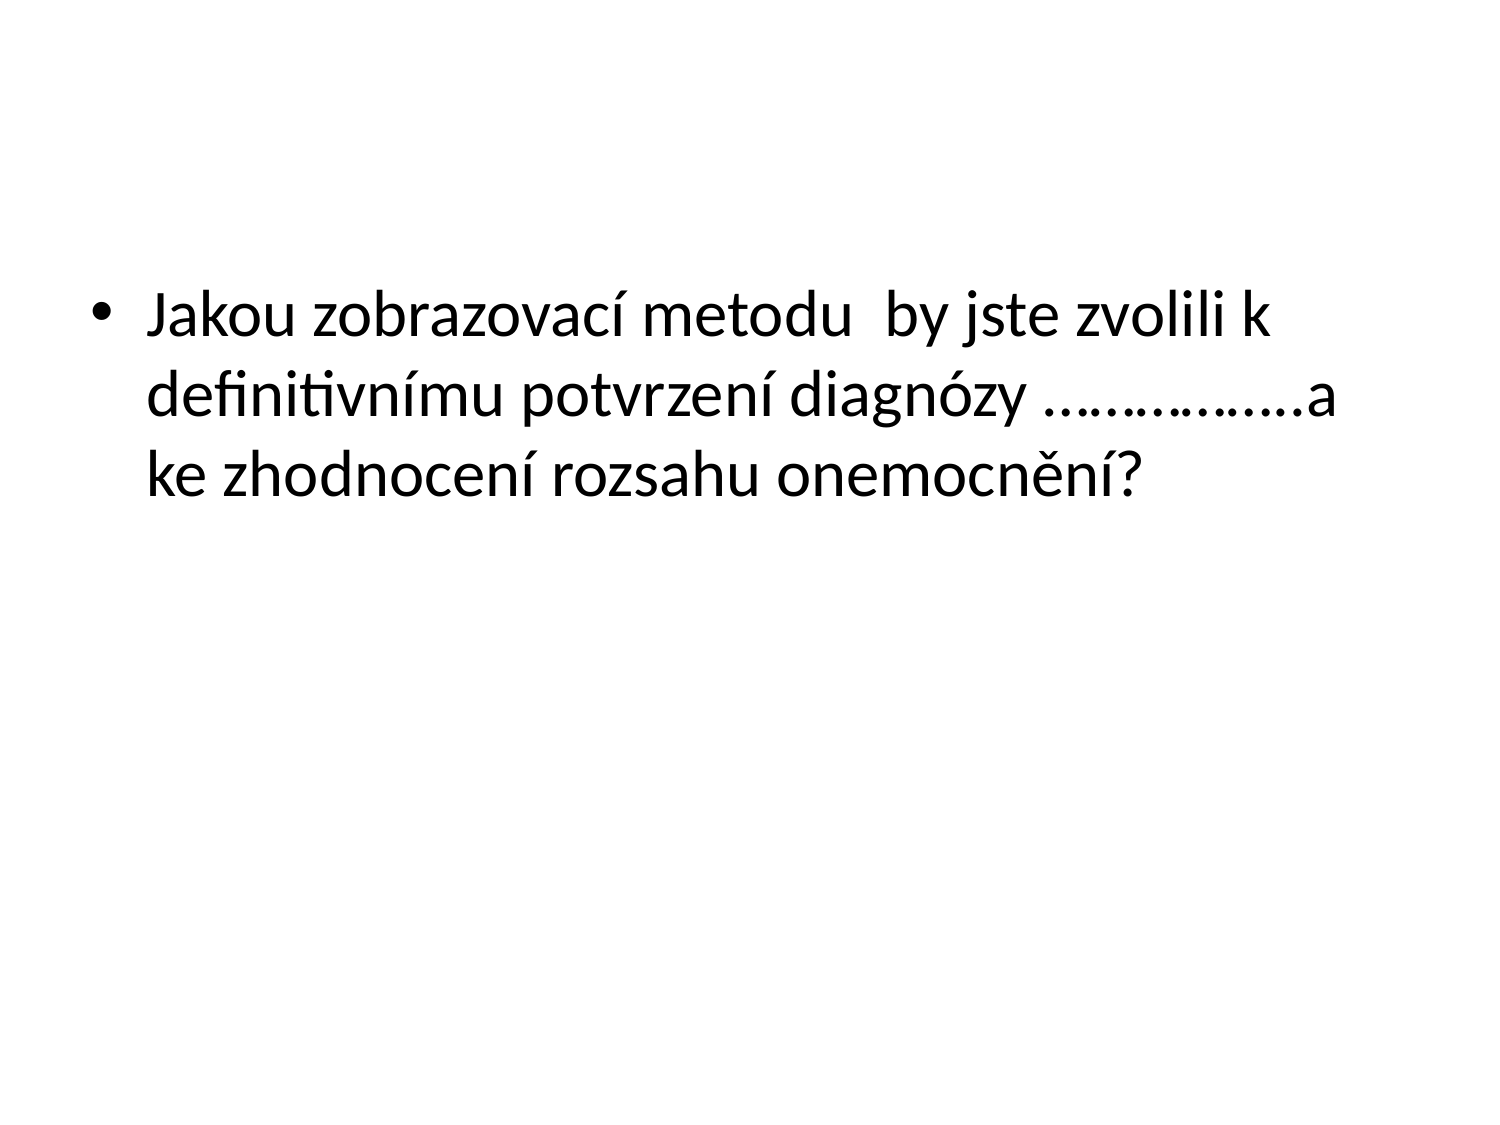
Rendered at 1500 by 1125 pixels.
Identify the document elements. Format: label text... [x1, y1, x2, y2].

list Jakou zobrazovací metodu by jste zvolili k definitivnímu potvrzení diagnózy ……………..a ke zhodnocení rozsahu onemocnění? [75, 262, 1425, 1005]
